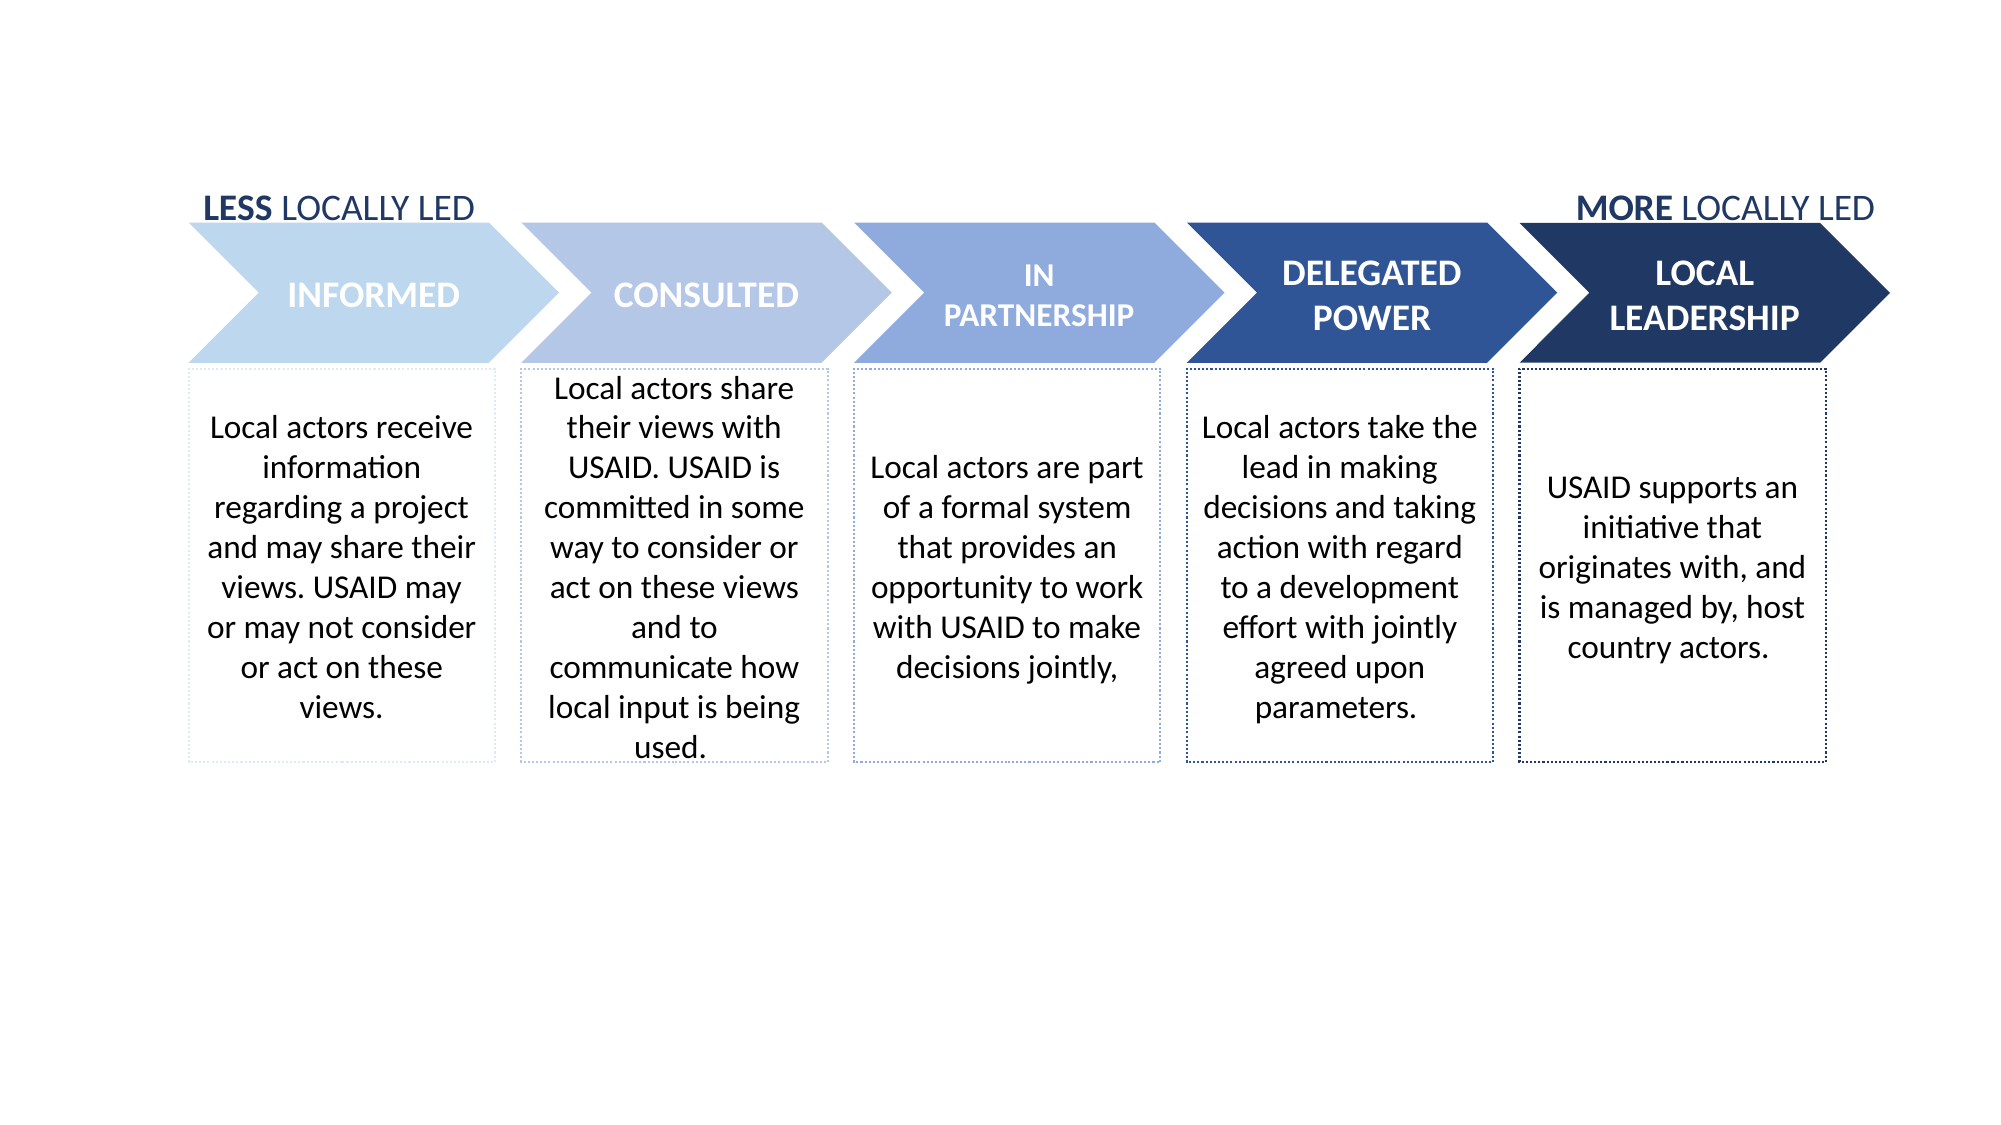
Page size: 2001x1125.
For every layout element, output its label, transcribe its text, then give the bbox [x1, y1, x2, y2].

text_box CONSULTED [518, 221, 894, 364]
text_box USAID supports an initiative that originates with, and is managed by, host country actors. [1518, 368, 1827, 763]
text_box INFORMED [186, 236, 561, 364]
text_box Local actors receive information regarding a project and may share their views. USAID may or may not consider or act on these views. [188, 368, 496, 763]
text_box Local actors share their views with USAID. USAID is committed in some way to consider or act on these views and to communicate how local input is being used. [520, 368, 829, 763]
text_box MORE LOCALLY LED [1519, 175, 1890, 236]
text_box IN PARTNERSHIP [851, 221, 1227, 364]
text_box Local actors are part of a formal system that provides an opportunity to work with USAID to make decisions jointly, [853, 368, 1161, 763]
text_box Local actors take the lead in making decisions and taking action with regard to a development effort with jointly agreed upon parameters. [1186, 368, 1494, 763]
text_box DELEGATED POWER [1184, 221, 1559, 364]
text_box LOCAL LEADERSHIP [1517, 236, 1892, 364]
text_box LESS LOCALLY LED [188, 175, 560, 236]
